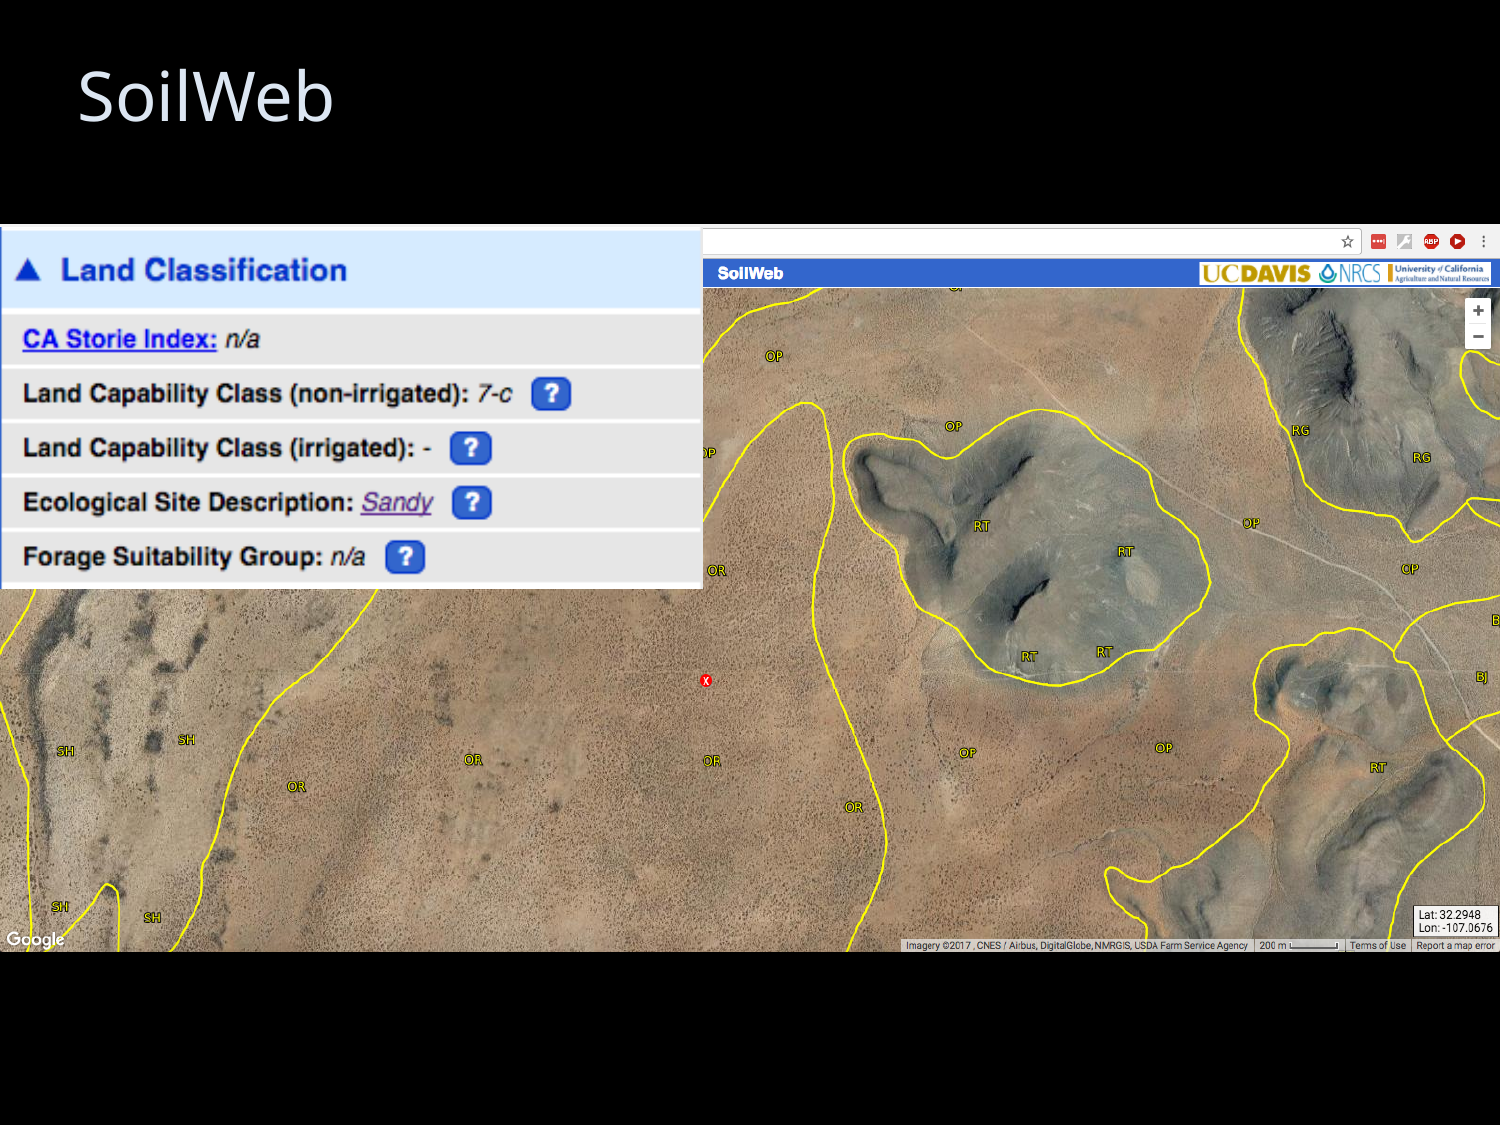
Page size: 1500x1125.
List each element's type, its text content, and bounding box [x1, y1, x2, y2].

picture [0, 224, 1500, 952]
title SoilWeb [62, 0, 1500, 188]
